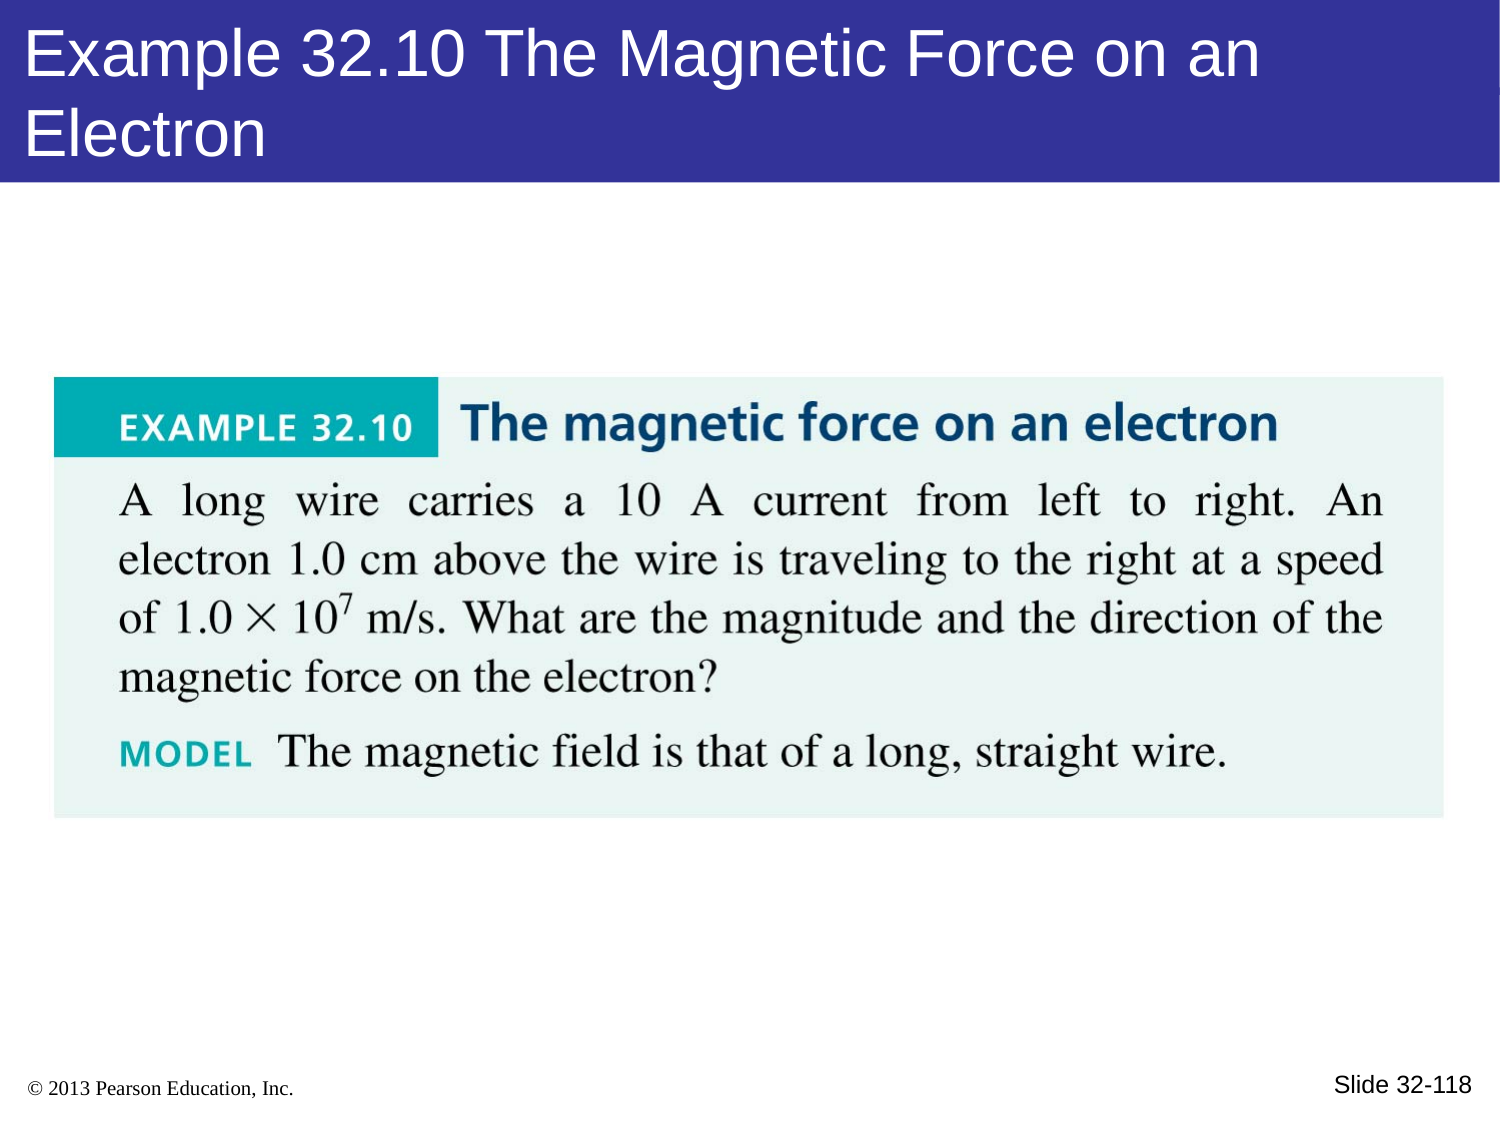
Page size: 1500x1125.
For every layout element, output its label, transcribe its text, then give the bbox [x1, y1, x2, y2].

text_box [0, 87, 1500, 183]
text_box Example 32.10 The Magnetic Force on an Electron [8, 58, 1500, 121]
picture [48, 371, 1451, 825]
text_box Slide 32-118 [1287, 1064, 1488, 1103]
